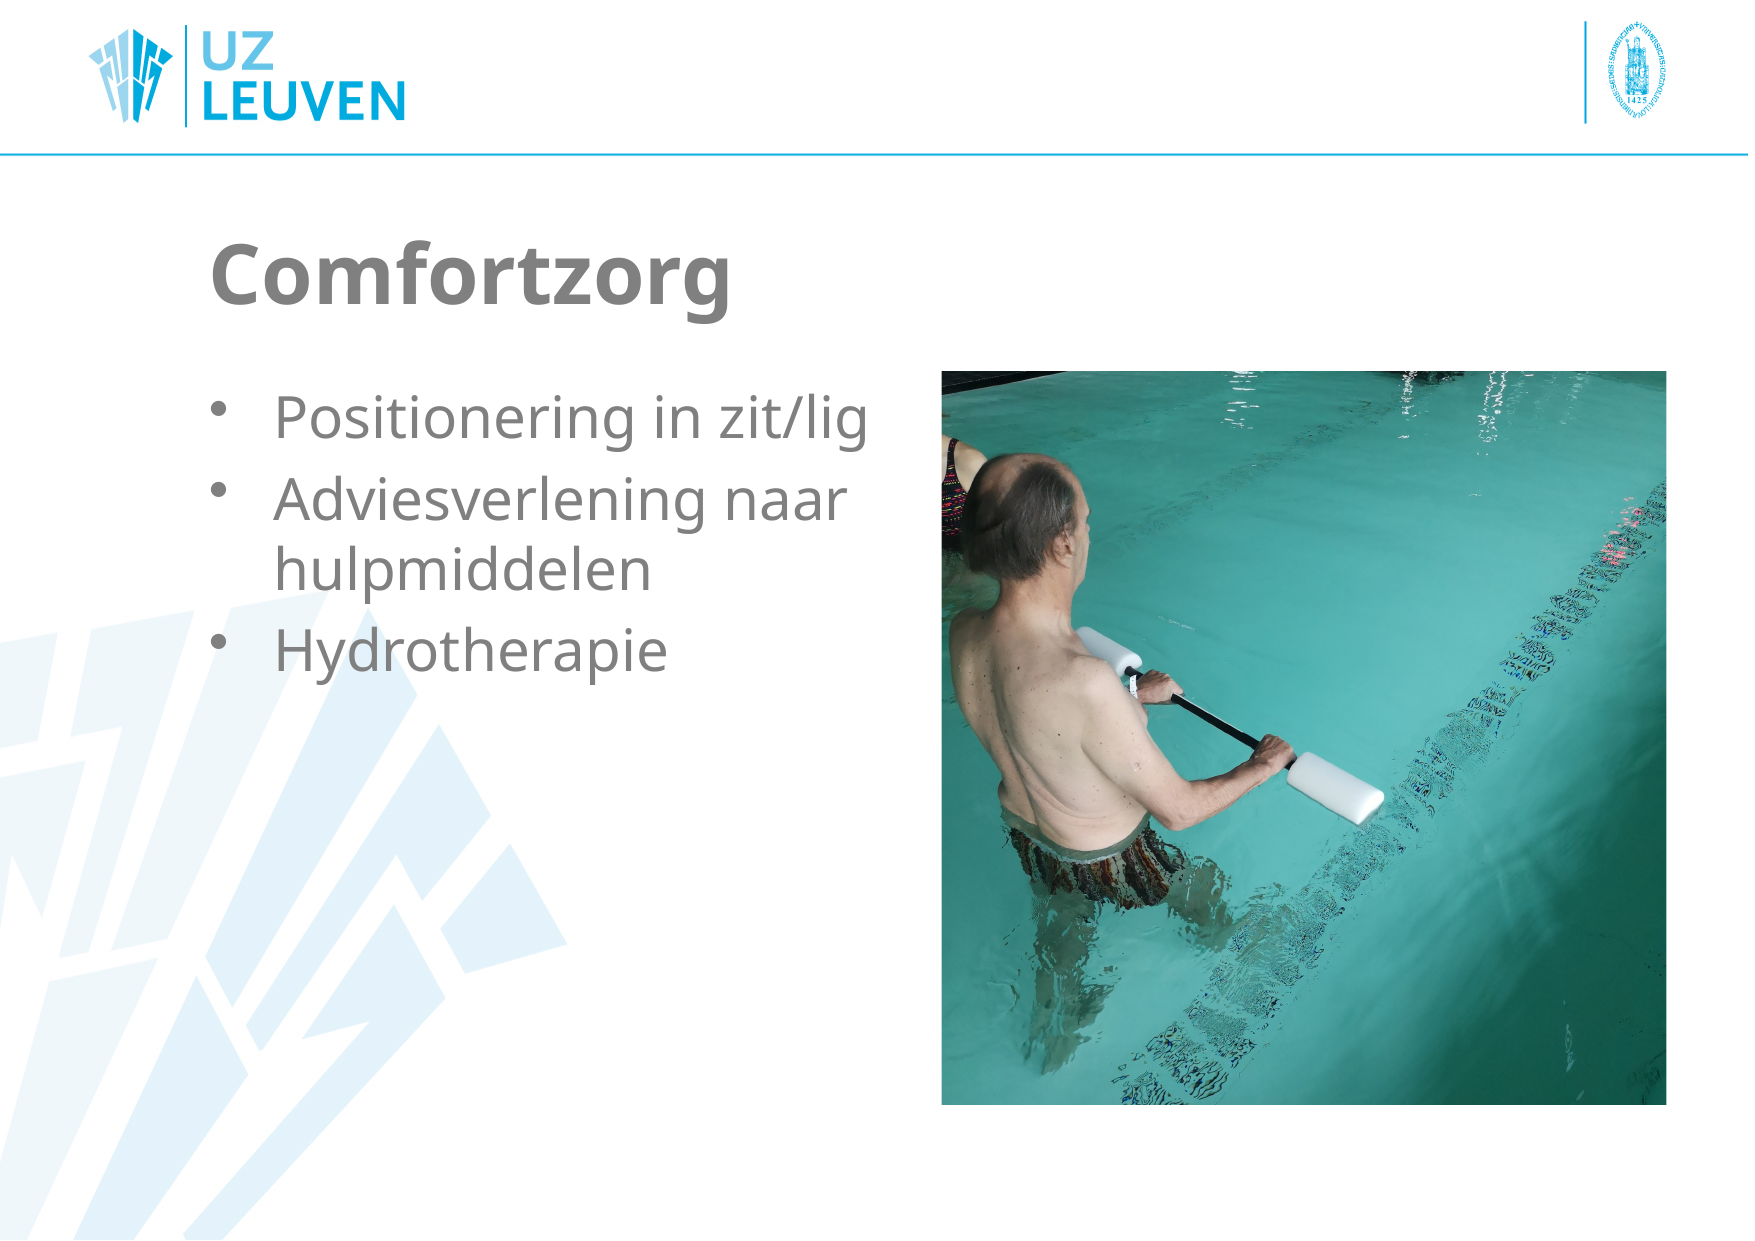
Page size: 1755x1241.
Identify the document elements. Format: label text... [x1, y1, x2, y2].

list Positionering in zit/lig Adviesverlening naar hulpmiddelen Hydrotherapie [191, 371, 917, 1105]
title Comfortzorg [191, 206, 1667, 337]
picture [0, 0, 1754, 1240]
